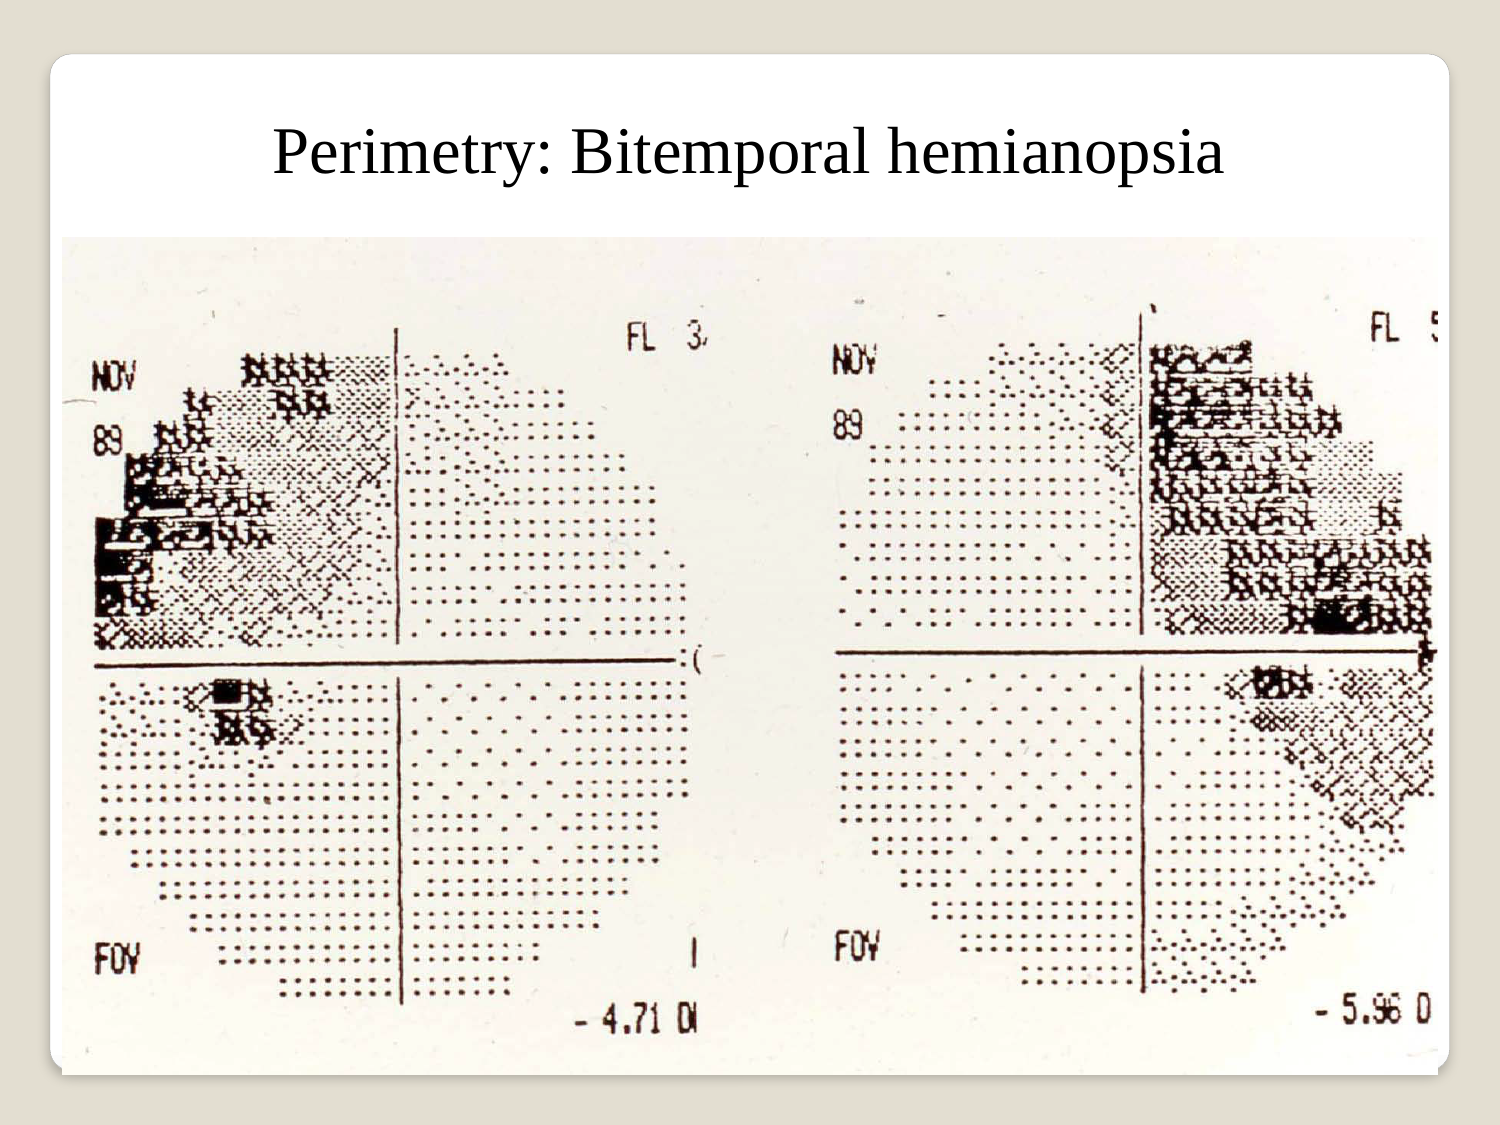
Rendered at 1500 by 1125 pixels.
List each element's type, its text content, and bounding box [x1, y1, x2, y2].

picture [62, 237, 1438, 1076]
text_box Perimetry: Bitemporal hemianopsia [112, 99, 1388, 195]
